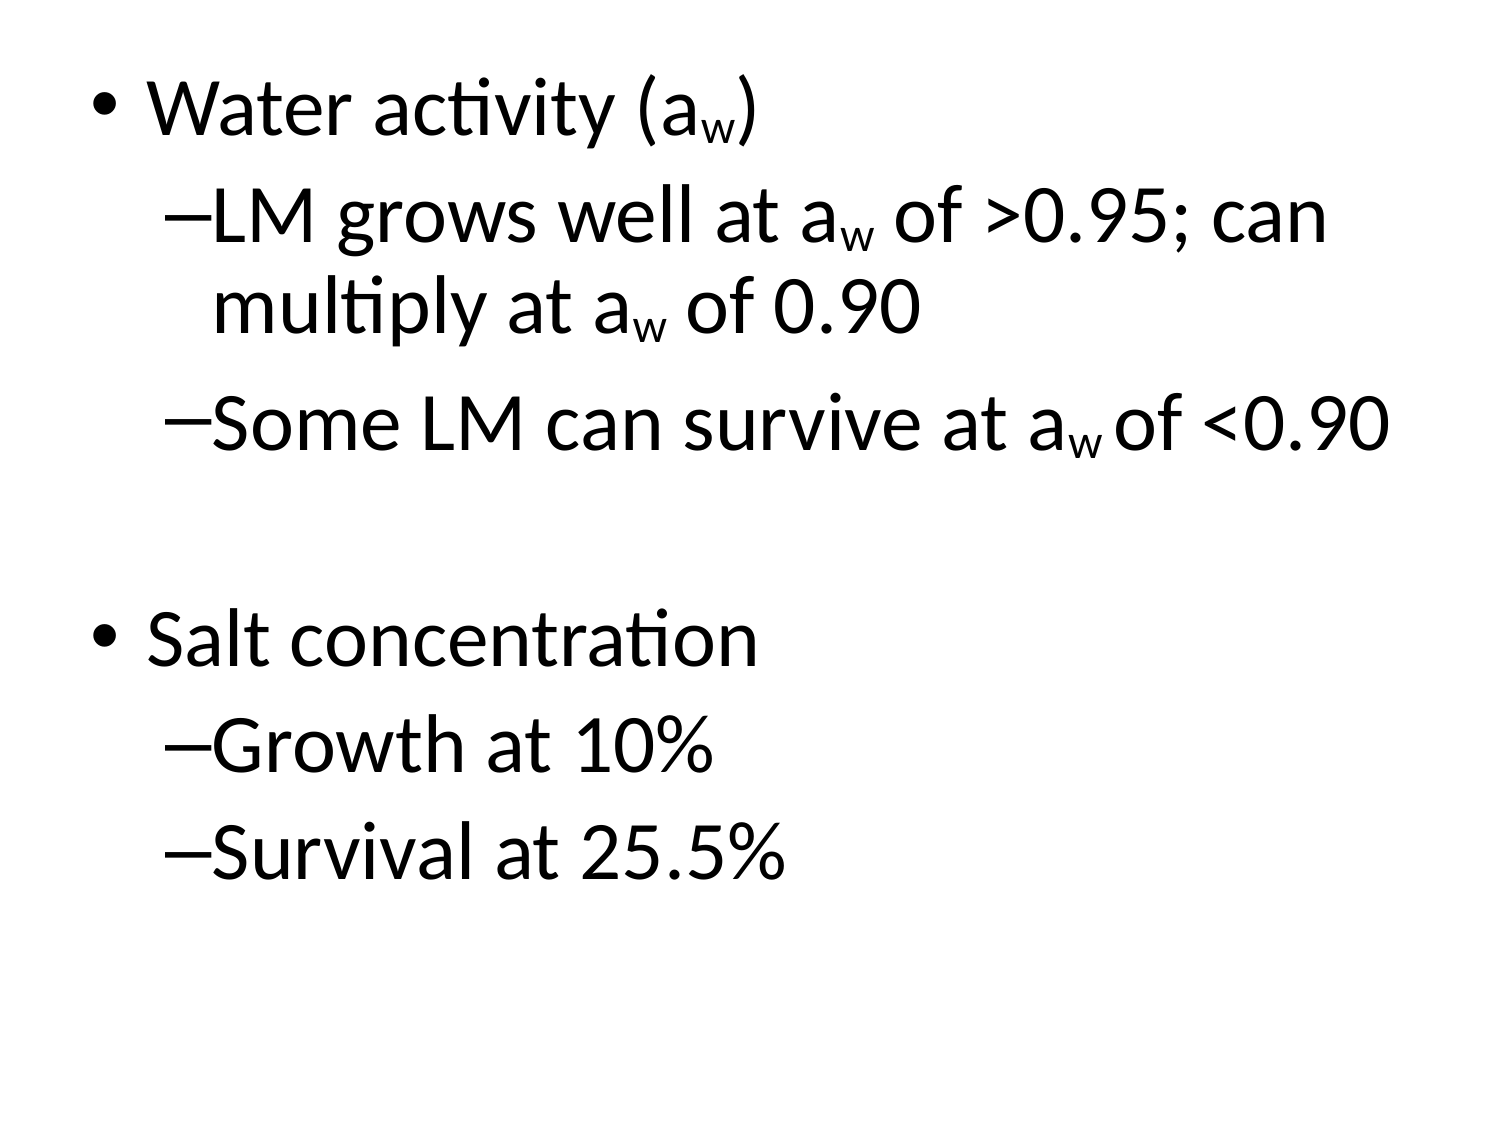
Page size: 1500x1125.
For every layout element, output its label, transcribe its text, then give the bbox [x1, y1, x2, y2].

list Water activity (aw) LM grows well at aw of >0.95; can multiply at aw of 0.90 Some LM can survive at aw of <0.90 Salt concentration Growth at 10% Survival at 25.5% [75, 54, 1425, 1005]
